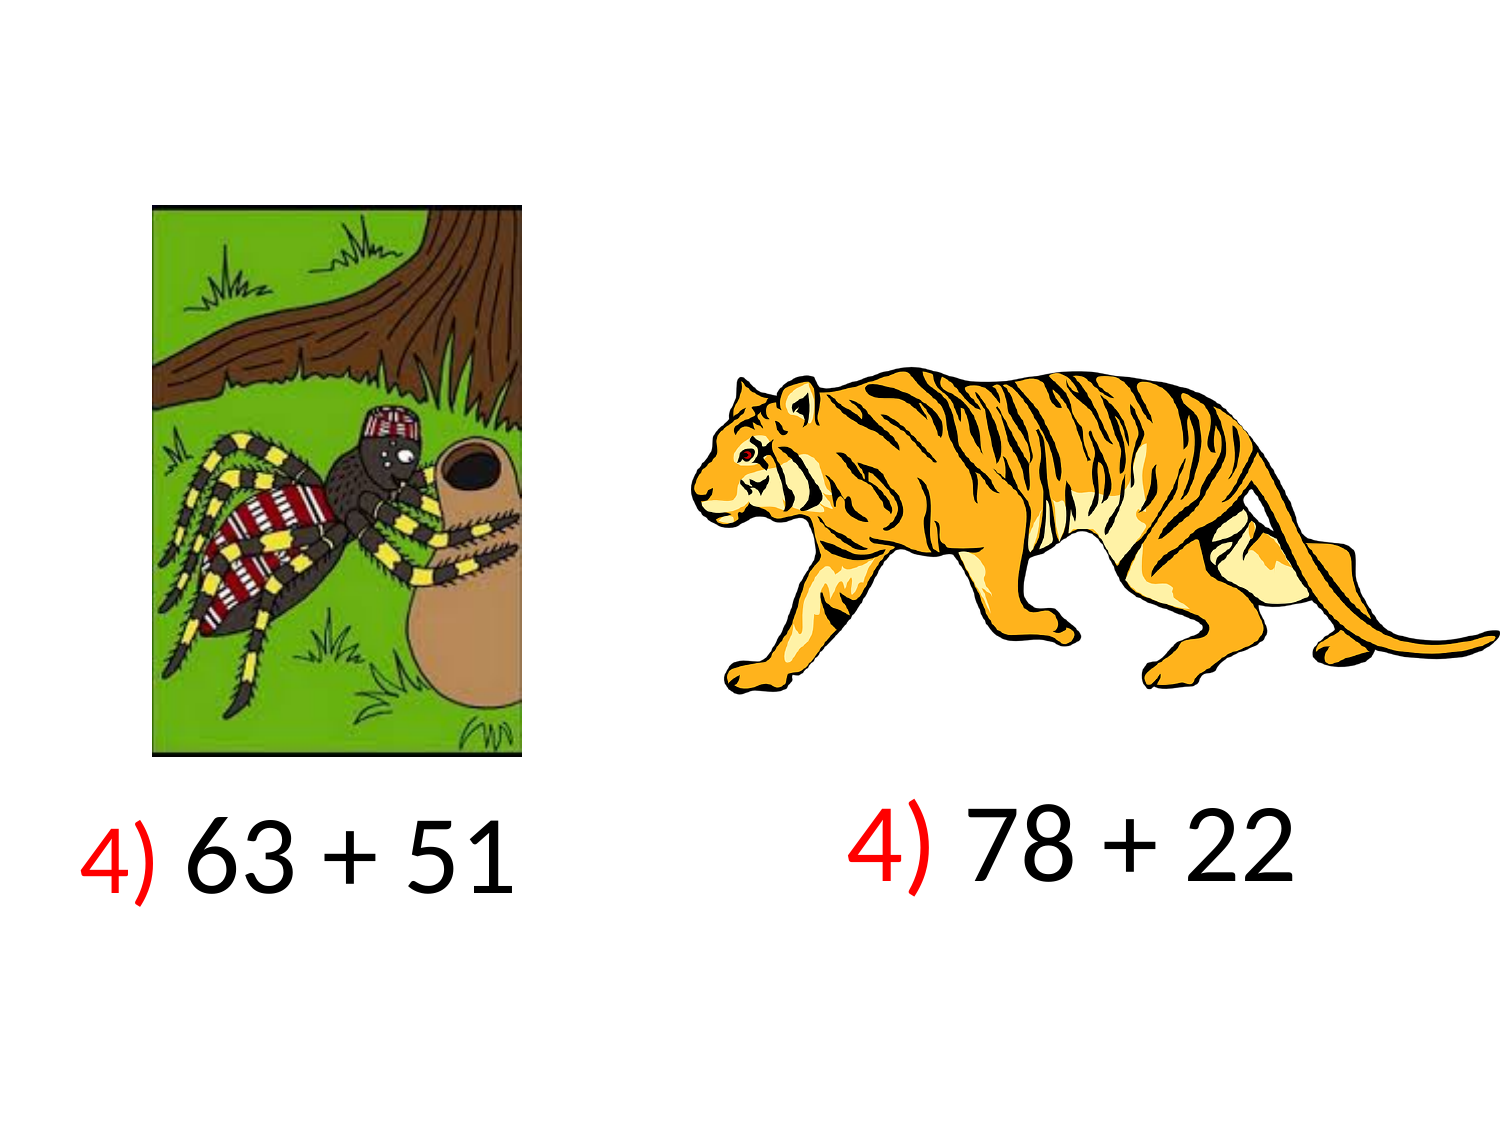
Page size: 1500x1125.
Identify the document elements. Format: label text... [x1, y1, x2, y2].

text_box 4) 63 + 51 [64, 773, 586, 924]
picture [691, 327, 1500, 733]
text_box 4) 78 + 22 [831, 761, 1371, 912]
picture [152, 205, 523, 757]
